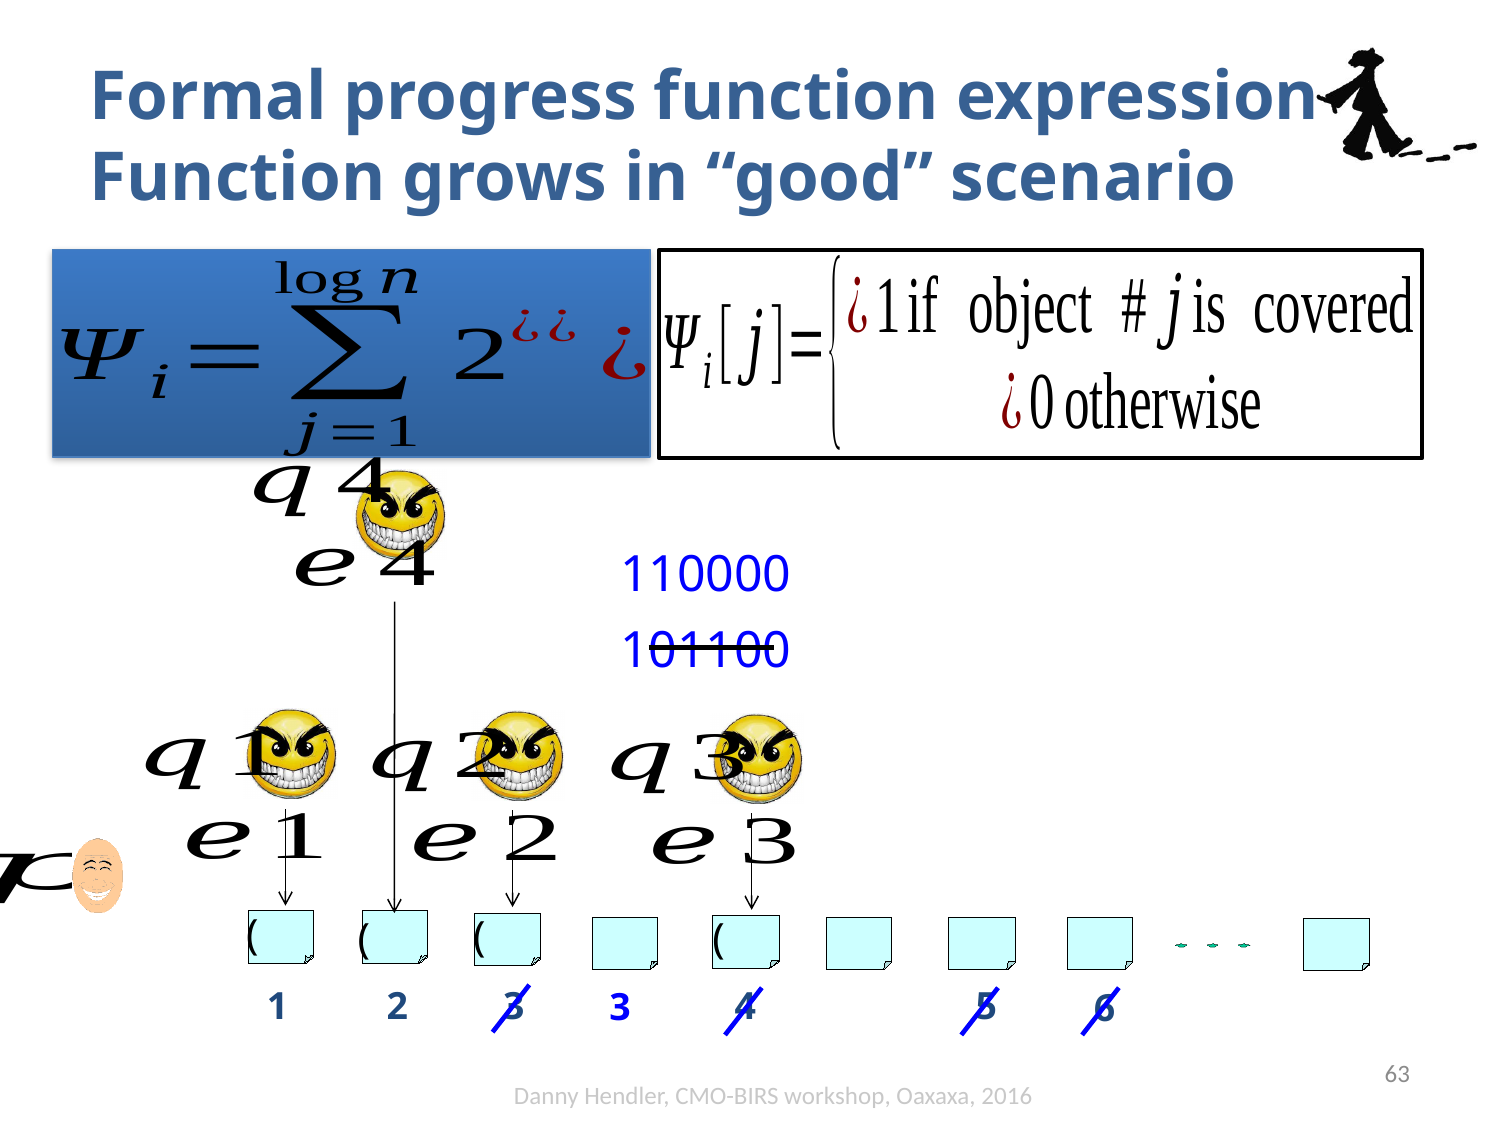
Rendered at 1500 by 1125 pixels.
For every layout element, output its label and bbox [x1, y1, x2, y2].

picture [72, 837, 123, 914]
picture [352, 469, 447, 561]
picture [243, 708, 338, 800]
slide_number [1074, 1042, 1425, 1103]
text_box [605, 533, 859, 685]
text_box [122, 601, 1378, 1037]
footer [135, 1065, 1412, 1125]
picture [1174, 943, 1257, 951]
text_box [75, 45, 1412, 225]
picture [1293, 1, 1500, 209]
